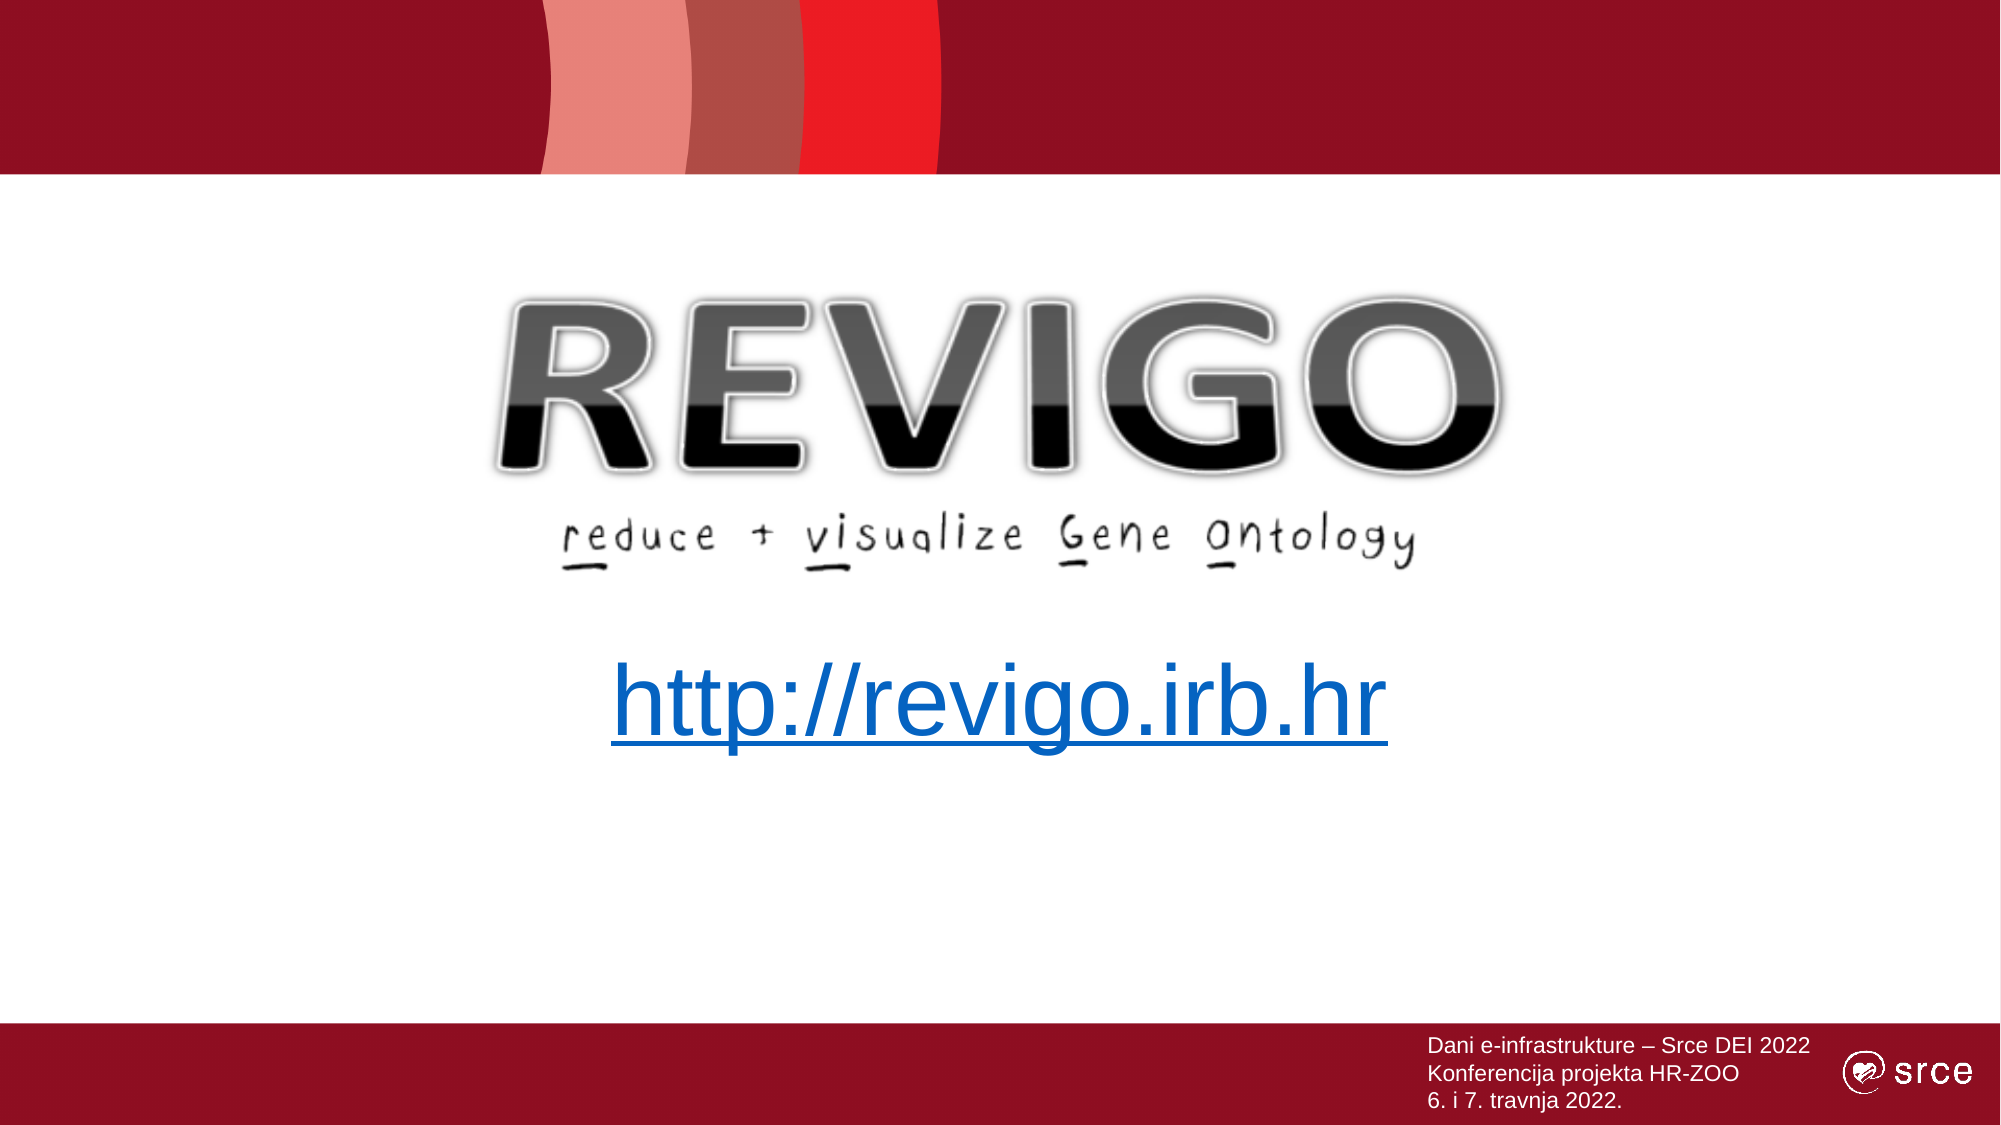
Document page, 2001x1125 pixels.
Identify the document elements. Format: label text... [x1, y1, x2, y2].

picture [0, 0, 2001, 1125]
picture [476, 283, 1524, 582]
list http://revigo.irb.hr [137, 641, 1863, 902]
